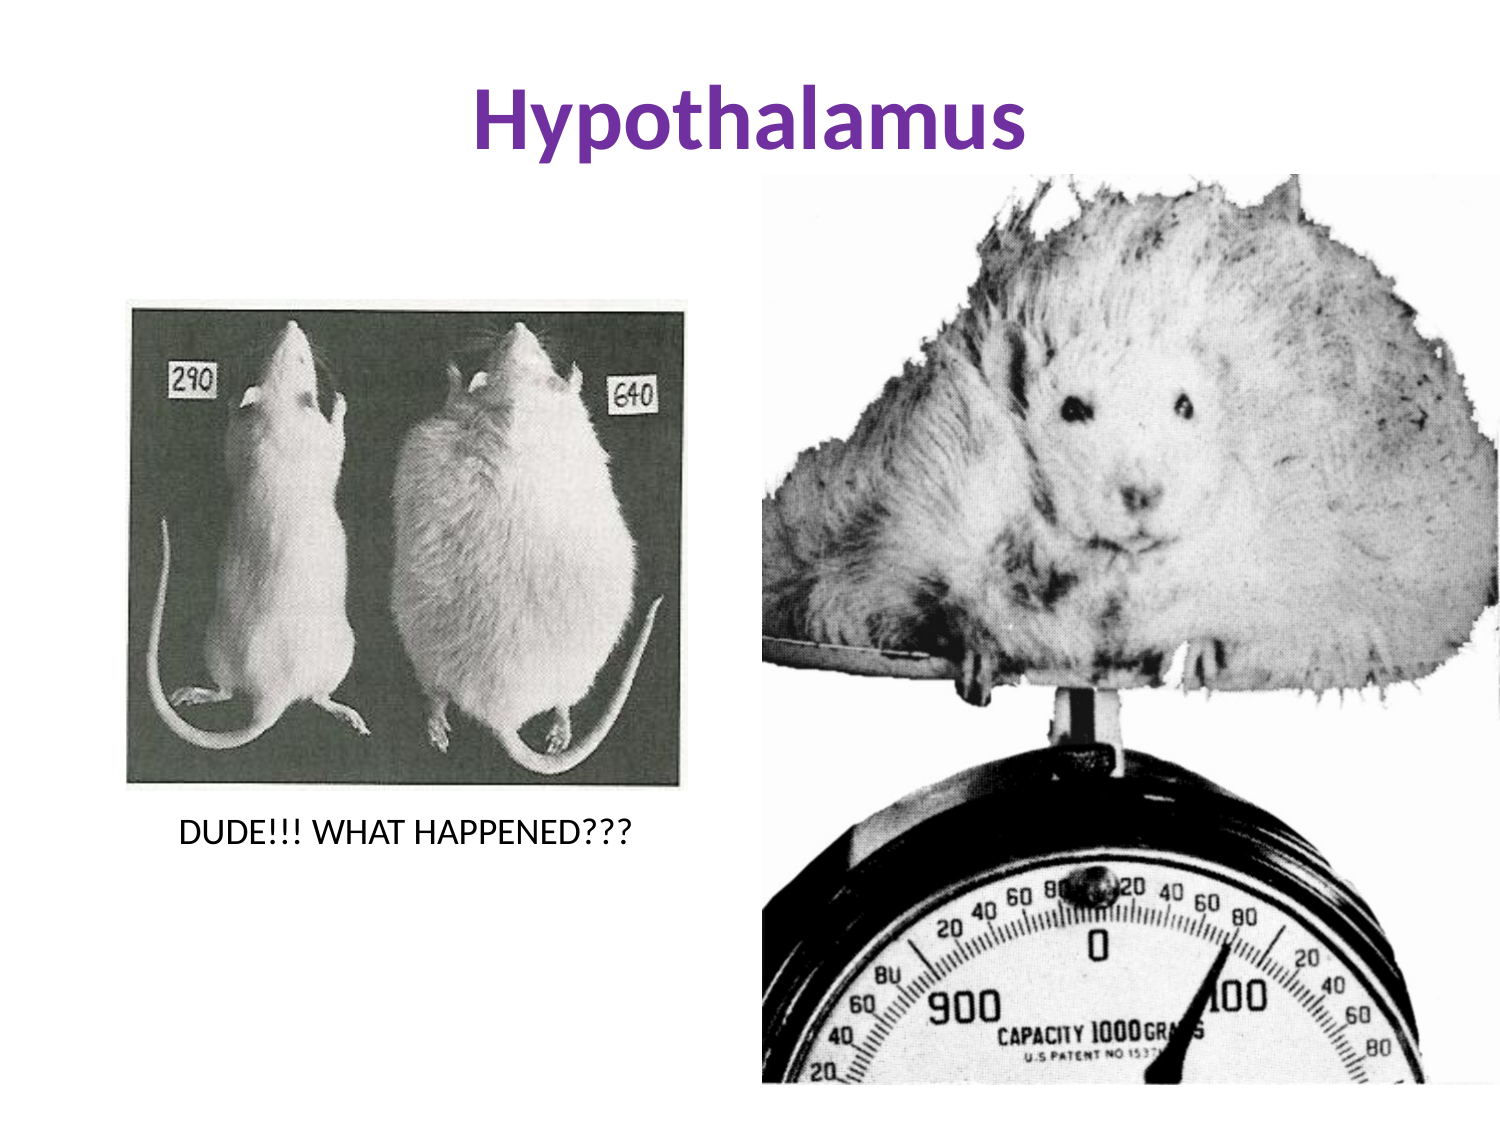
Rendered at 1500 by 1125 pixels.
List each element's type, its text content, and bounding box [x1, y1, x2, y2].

text_box DUDE!!! WHAT HAPPENED??? [62, 799, 750, 860]
title Hypothalamus [112, 37, 1388, 188]
picture [124, 299, 688, 792]
picture [762, 174, 1500, 1085]
